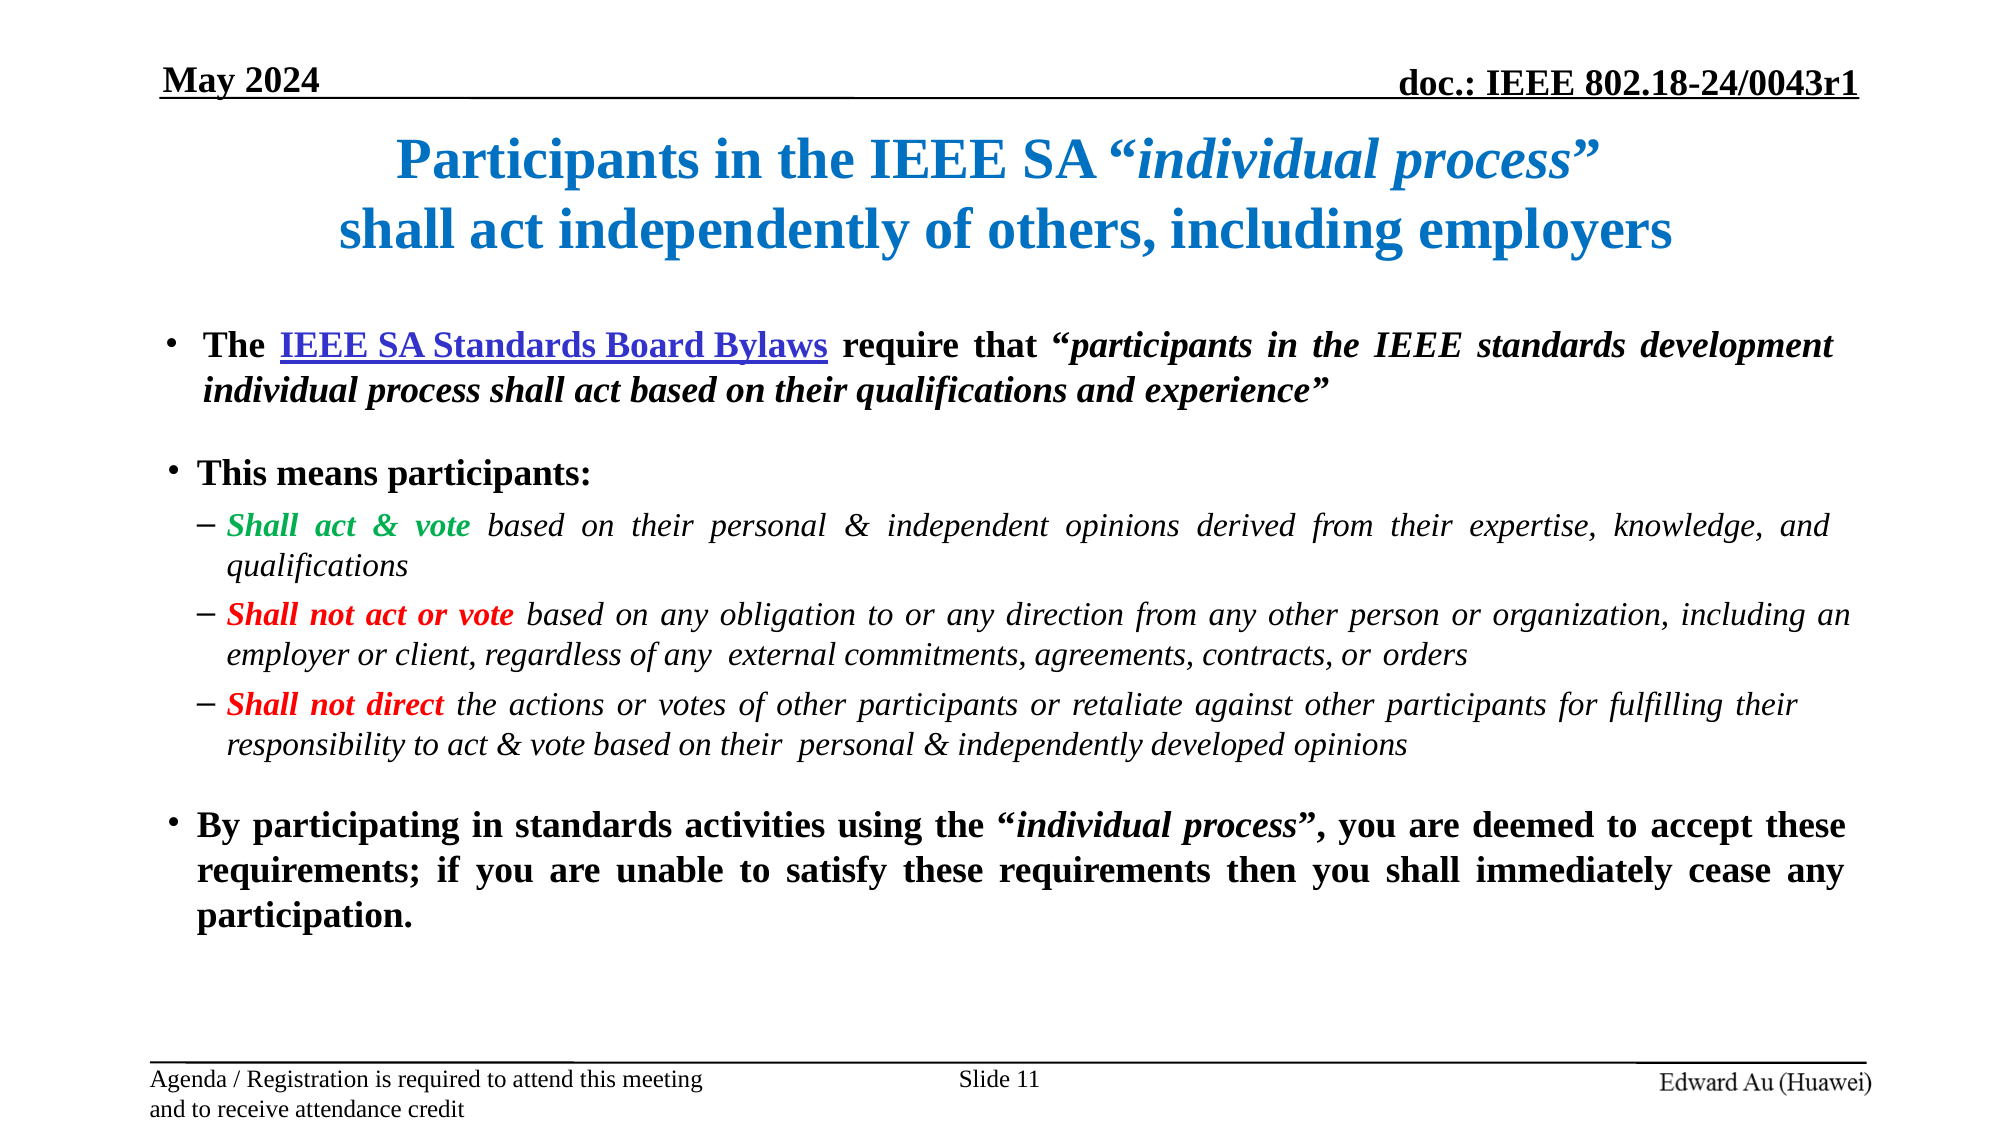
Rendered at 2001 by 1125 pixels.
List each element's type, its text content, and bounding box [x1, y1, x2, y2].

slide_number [162, 54, 663, 101]
slide_number Slide 11 [933, 1061, 1067, 1123]
list The IEEE SA Standards Board Bylaws require that “participants in the IEEE standards development individual process shall act based on their qualifications and experience” This means participants: Shall act & vote based on their personal & independent opinions derived from their expertise, knowledge, and qualifications Shall not act or vote based on any obligation to or any direction from any other person or organization, including an employer or client, regardless of any external commitments, agreements, contracts, or orders Shall not direct the actions or votes of other participants or retaliate against other participants for fulfilling their responsibility to act & vote based on their personal & independently developed opinions By participating in standards activities using the “individual process”, you are deemed to accept these requirements; if you are unable to satisfy these requirements then you shall immediately cease any participation. [149, 312, 1869, 988]
picture [1174, 1058, 1887, 1113]
title Participants in the IEEE SA “individual process” shall act independently of others, including employers [162, 104, 1851, 276]
